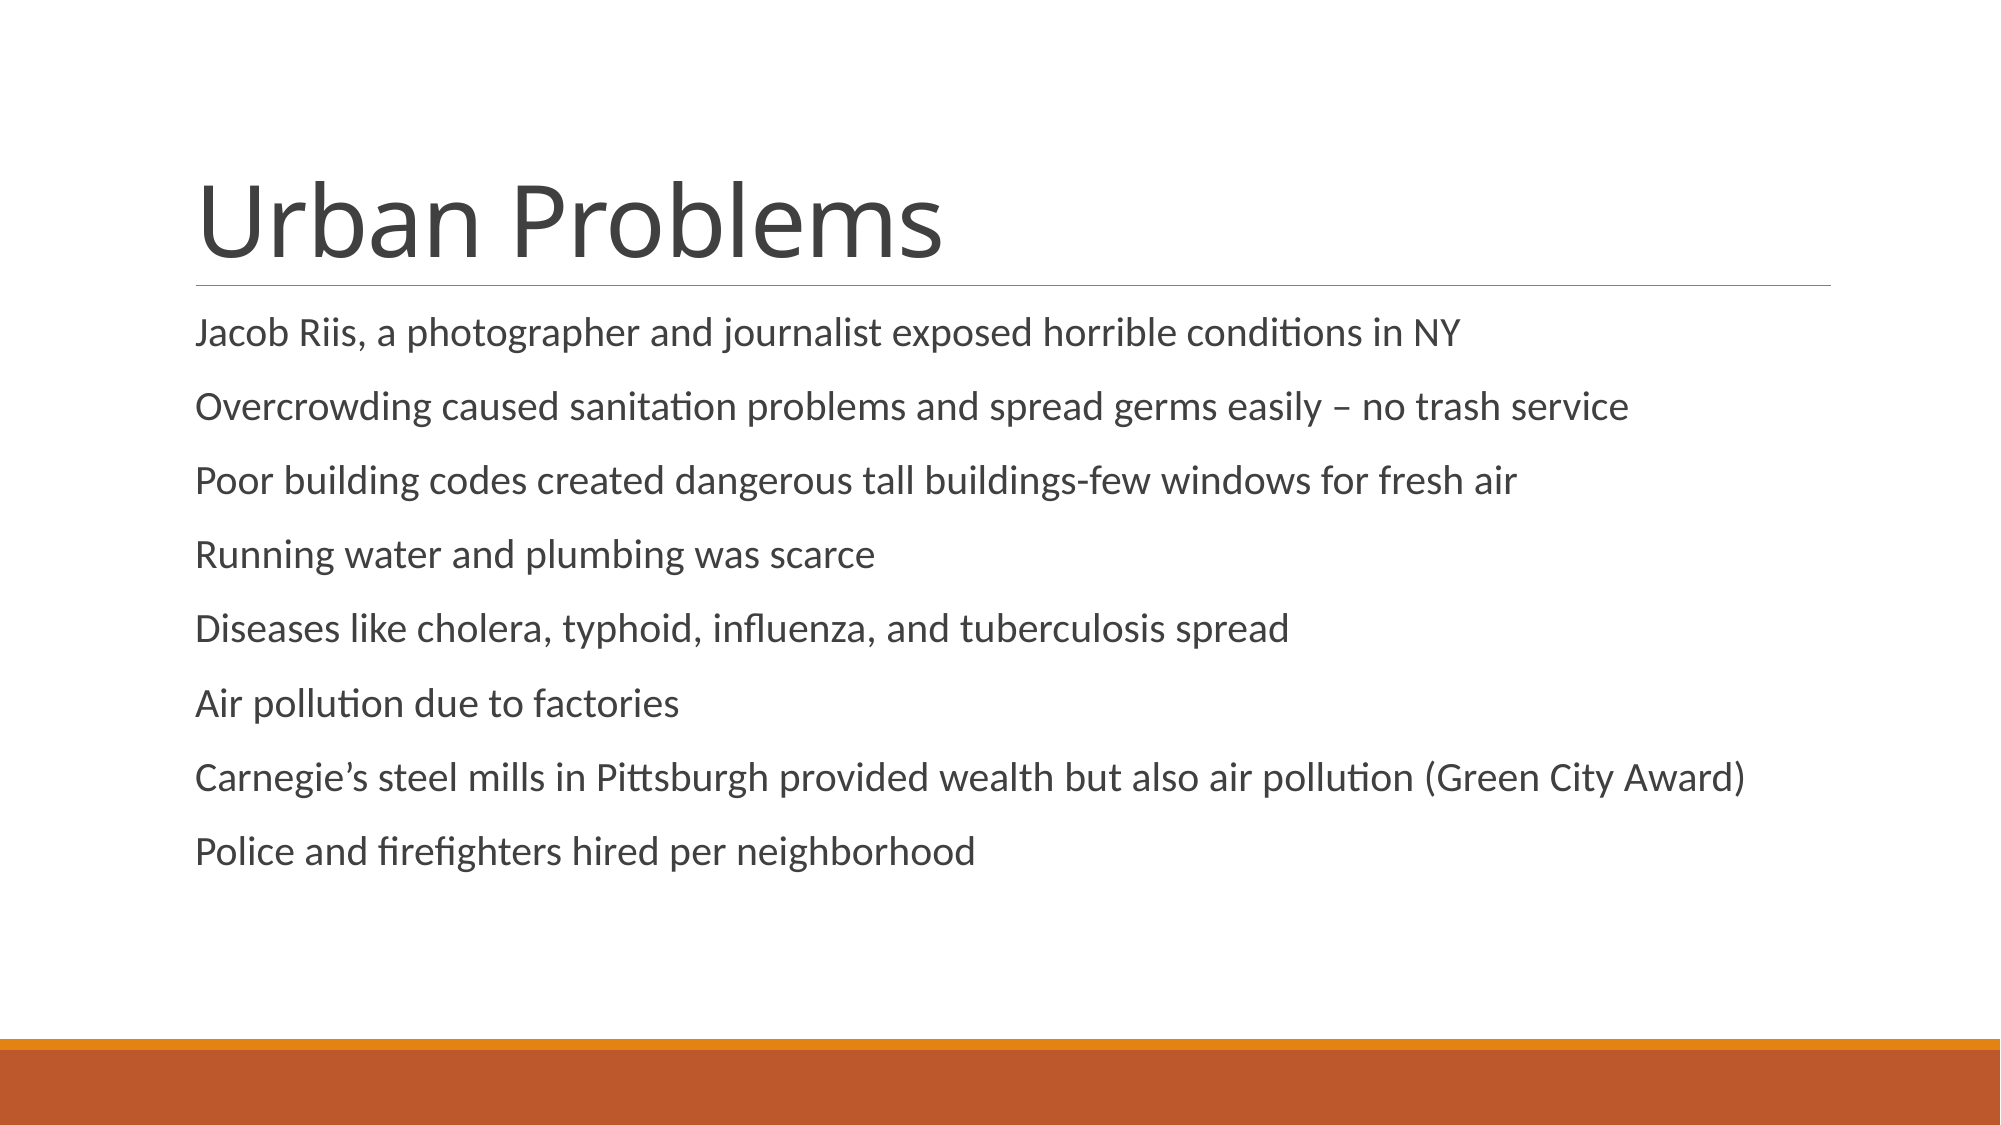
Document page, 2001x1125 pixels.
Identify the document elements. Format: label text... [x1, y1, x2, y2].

title Urban Problems [180, 47, 1830, 285]
list Jacob Riis, a photographer and journalist exposed horrible conditions in NY Overcrowding caused sanitation problems and spread germs easily – no trash service Poor building codes created dangerous tall buildings-few windows for fresh air Running water and plumbing was scarce Diseases like cholera, typhoid, influenza, and tuberculosis spread Air pollution due to factories Carnegie’s steel mills in Pittsburgh provided wealth but also air pollution (Green City Award) Police and firefighters hired per neighborhood [180, 302, 1830, 963]
